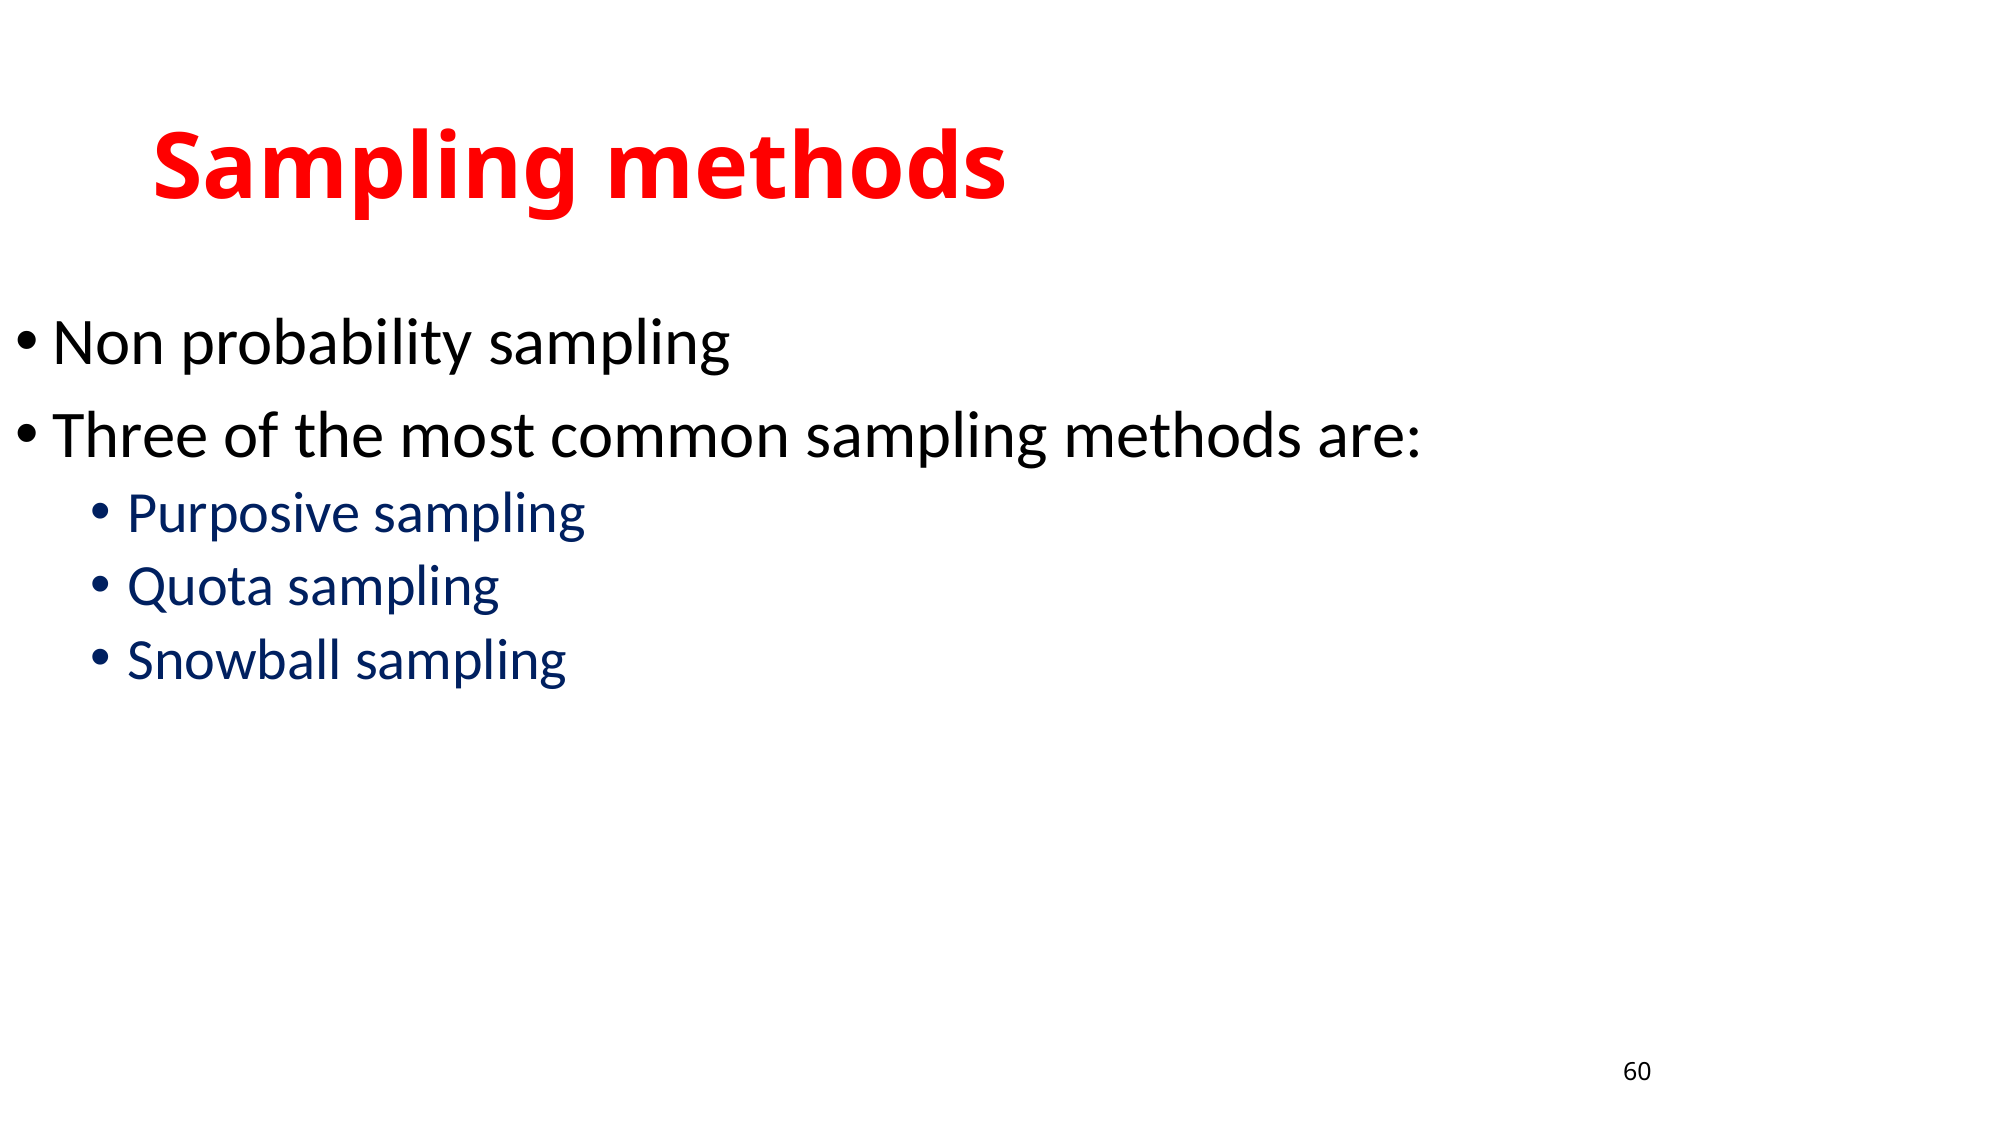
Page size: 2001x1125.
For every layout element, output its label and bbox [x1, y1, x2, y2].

list [0, 299, 1863, 1014]
title [137, 59, 1863, 278]
slide_number [1412, 1042, 1863, 1103]
